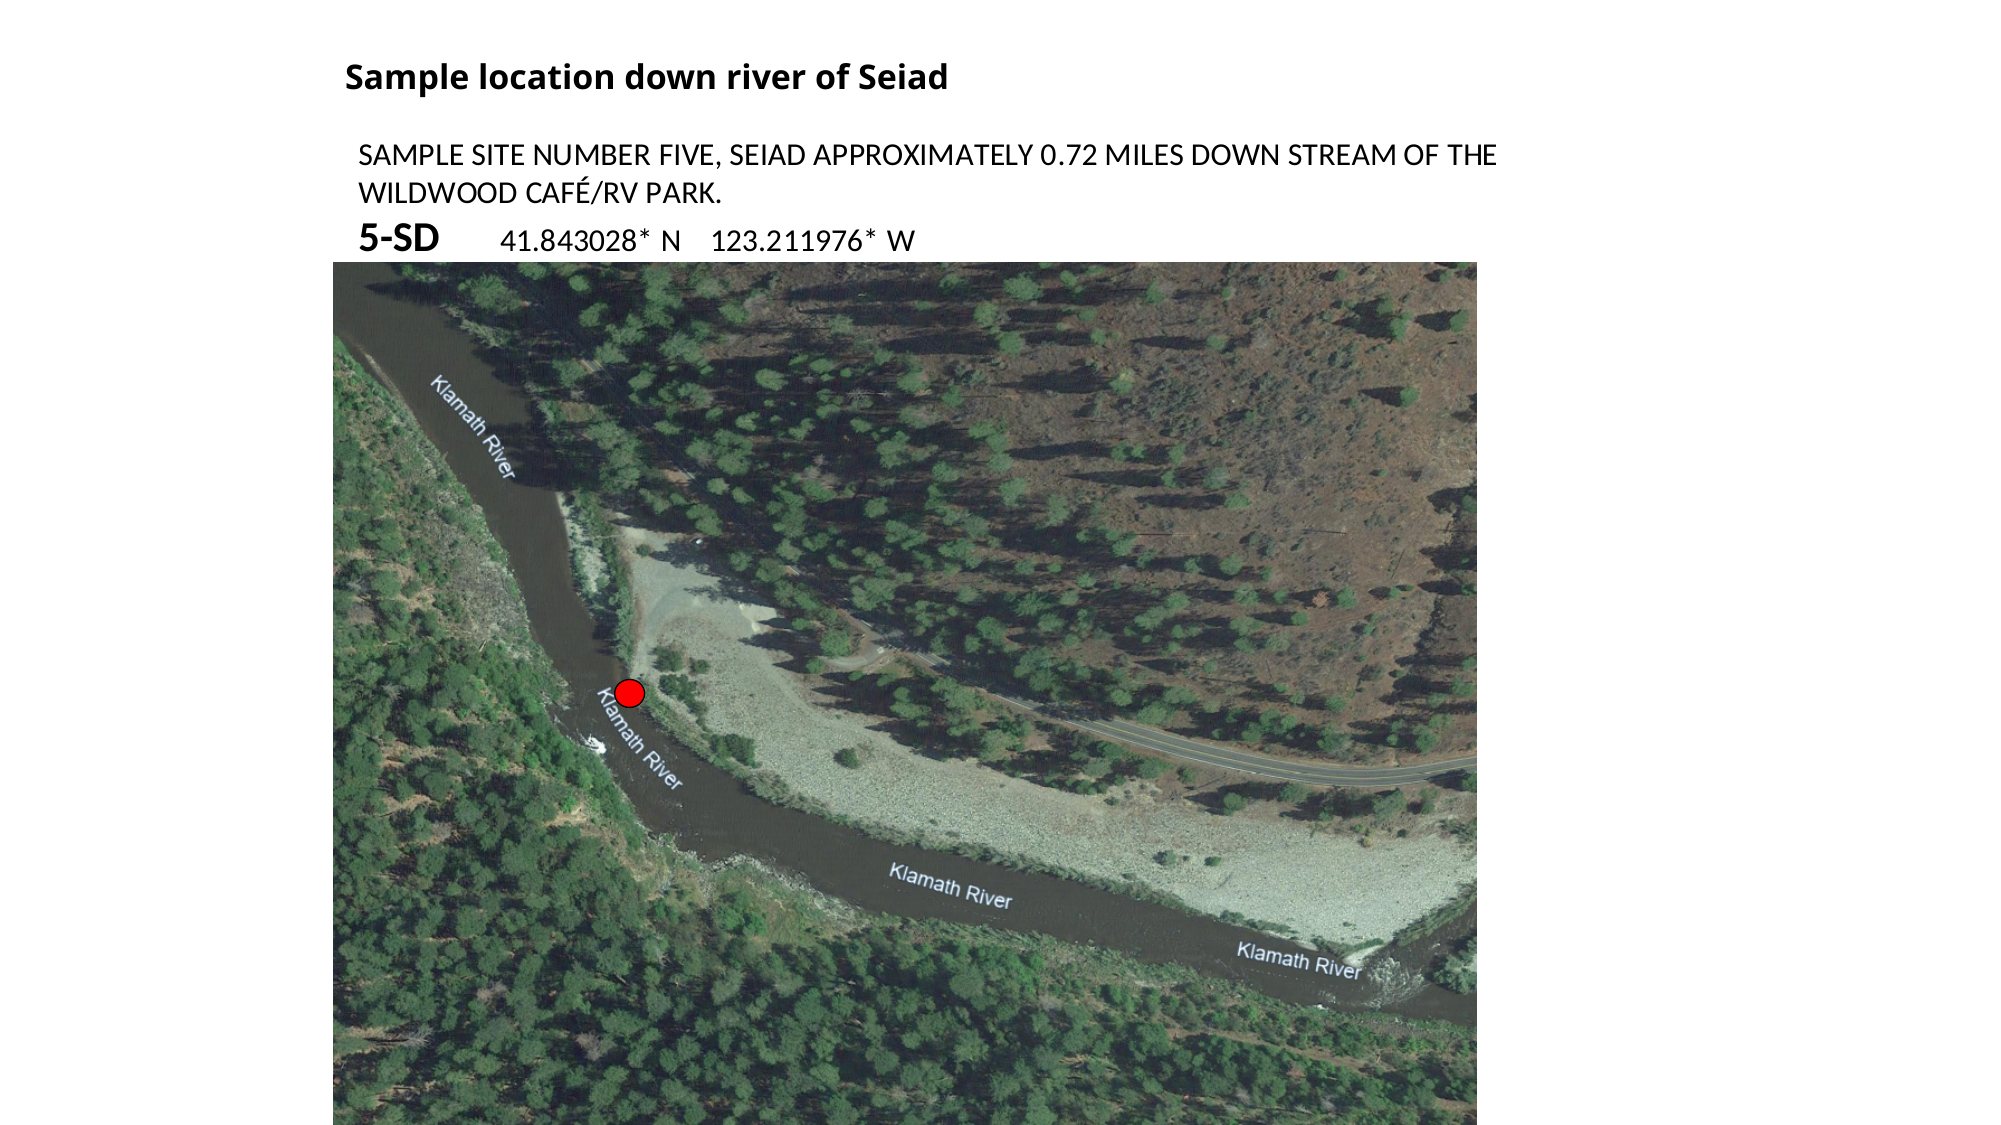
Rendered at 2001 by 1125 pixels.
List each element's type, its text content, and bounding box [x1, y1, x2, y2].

picture [329, 124, 1523, 1125]
title Sample location down river of Seiad [329, 52, 1575, 105]
